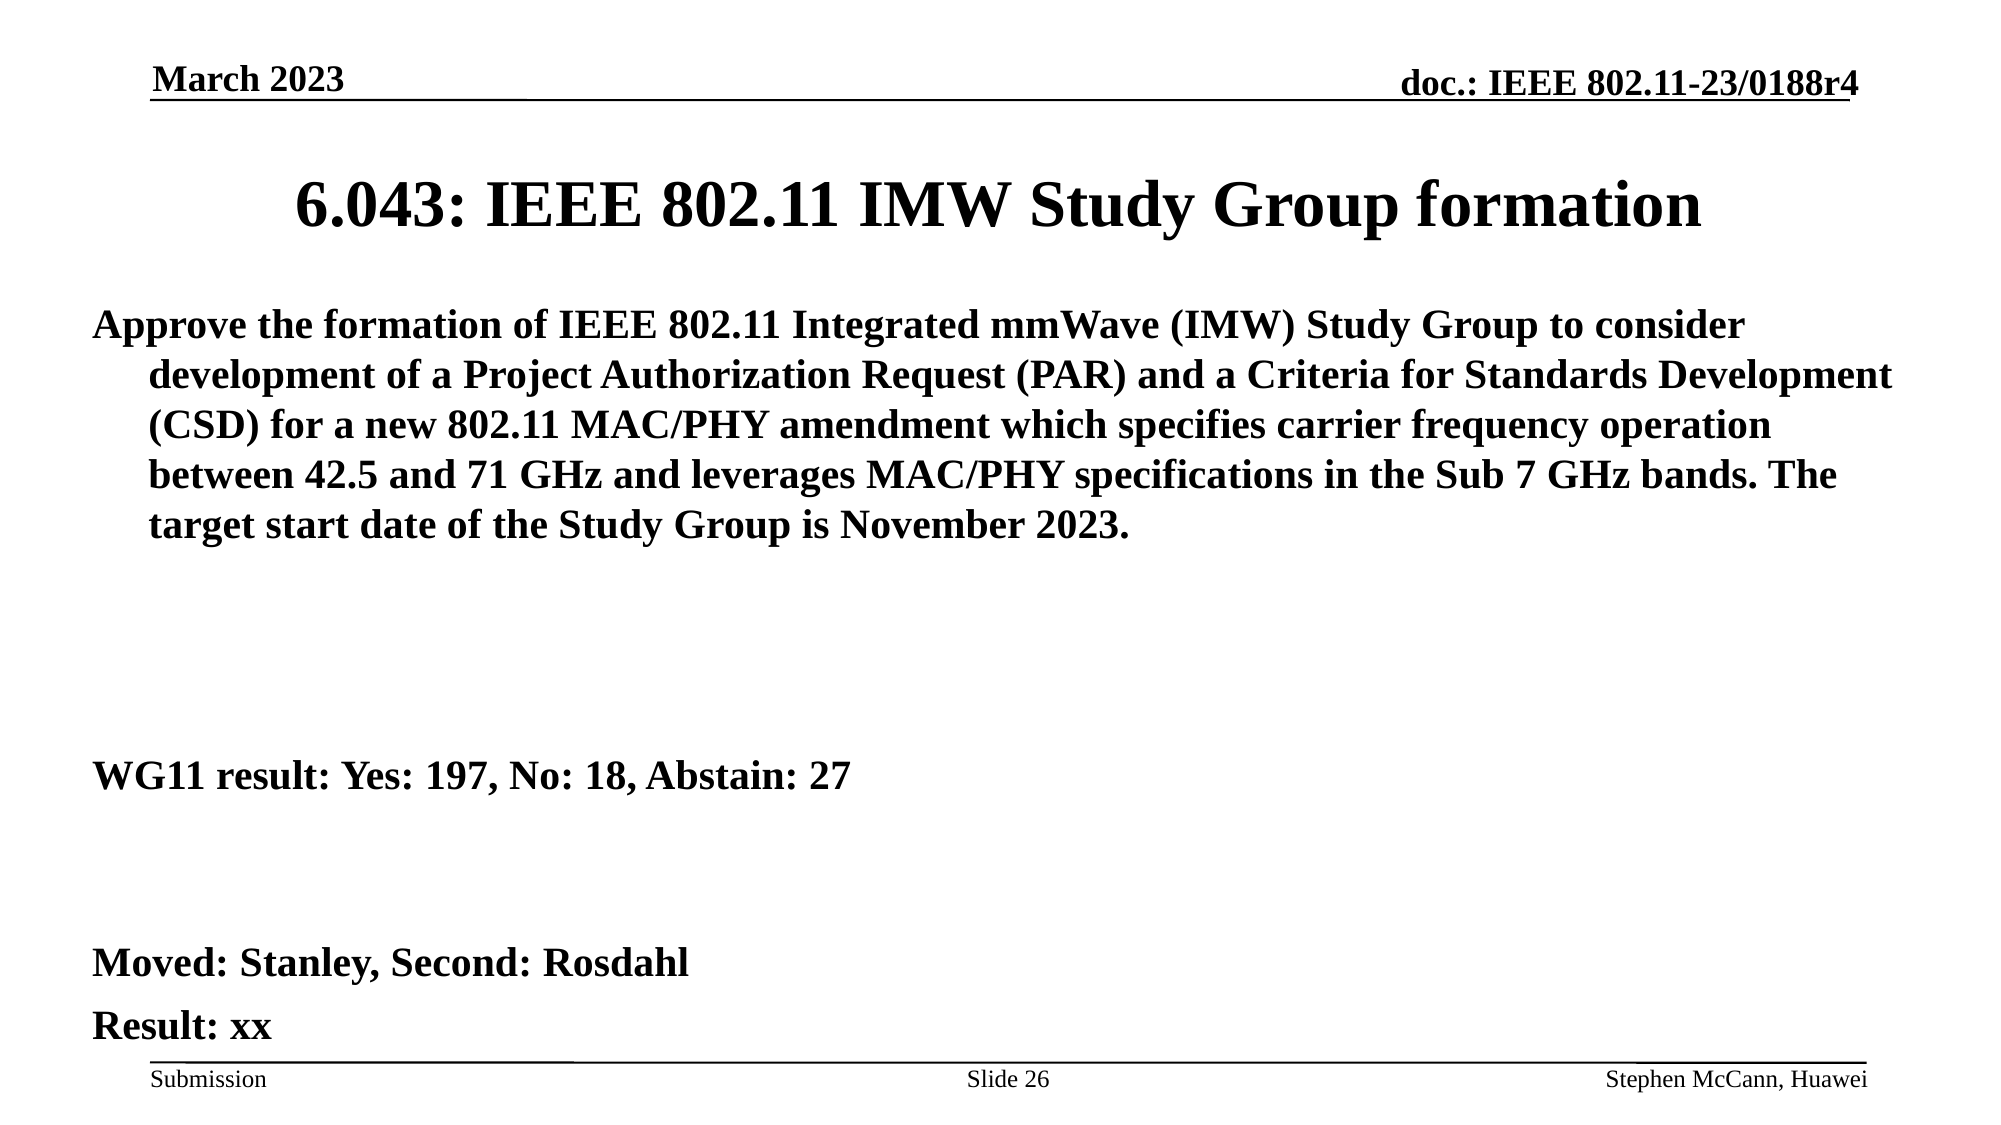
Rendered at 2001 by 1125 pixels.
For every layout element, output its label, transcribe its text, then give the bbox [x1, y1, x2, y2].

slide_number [152, 54, 563, 100]
list Approve the formation of IEEE 802.11 Integrated mmWave (IMW) Study Group to consider development of a Project Authorization Request (PAR) and a Criteria for Standards Development (CSD) for a new 802.11 MAC/PHY amendment which specifies carrier frequency operation between 42.5 and 71 GHz and leverages MAC/PHY specifications in the Sub 7 GHz bands. The target start date of the Study Group is November 2023. WG11 result: Yes: 197, No: 18, Abstain: 27 Moved: Stanley, Second: Rosdahl Result: xx [76, 289, 1940, 1063]
slide_number Slide 26 [950, 1061, 1067, 1123]
footer Stephen McCann, Huawei [1171, 1061, 1869, 1093]
title 6.043: IEEE 802.11 IMW Study Group formation [149, 112, 1850, 288]
